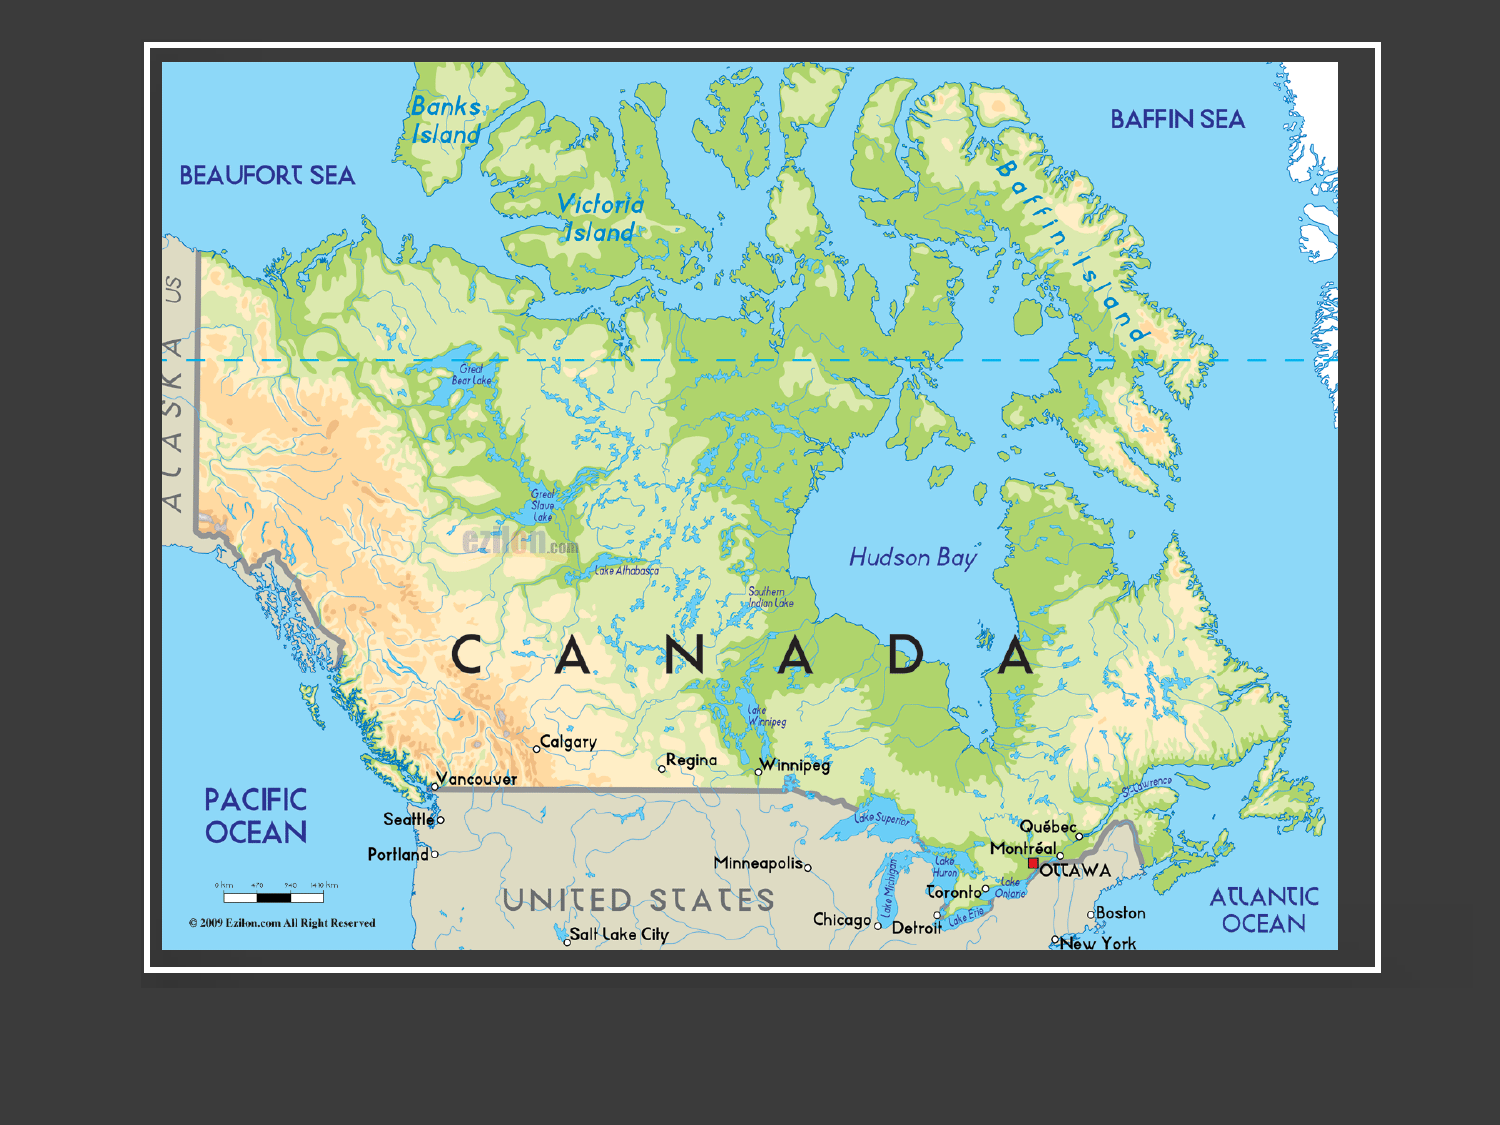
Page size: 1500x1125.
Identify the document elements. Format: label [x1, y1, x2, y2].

picture [149, 47, 1376, 968]
